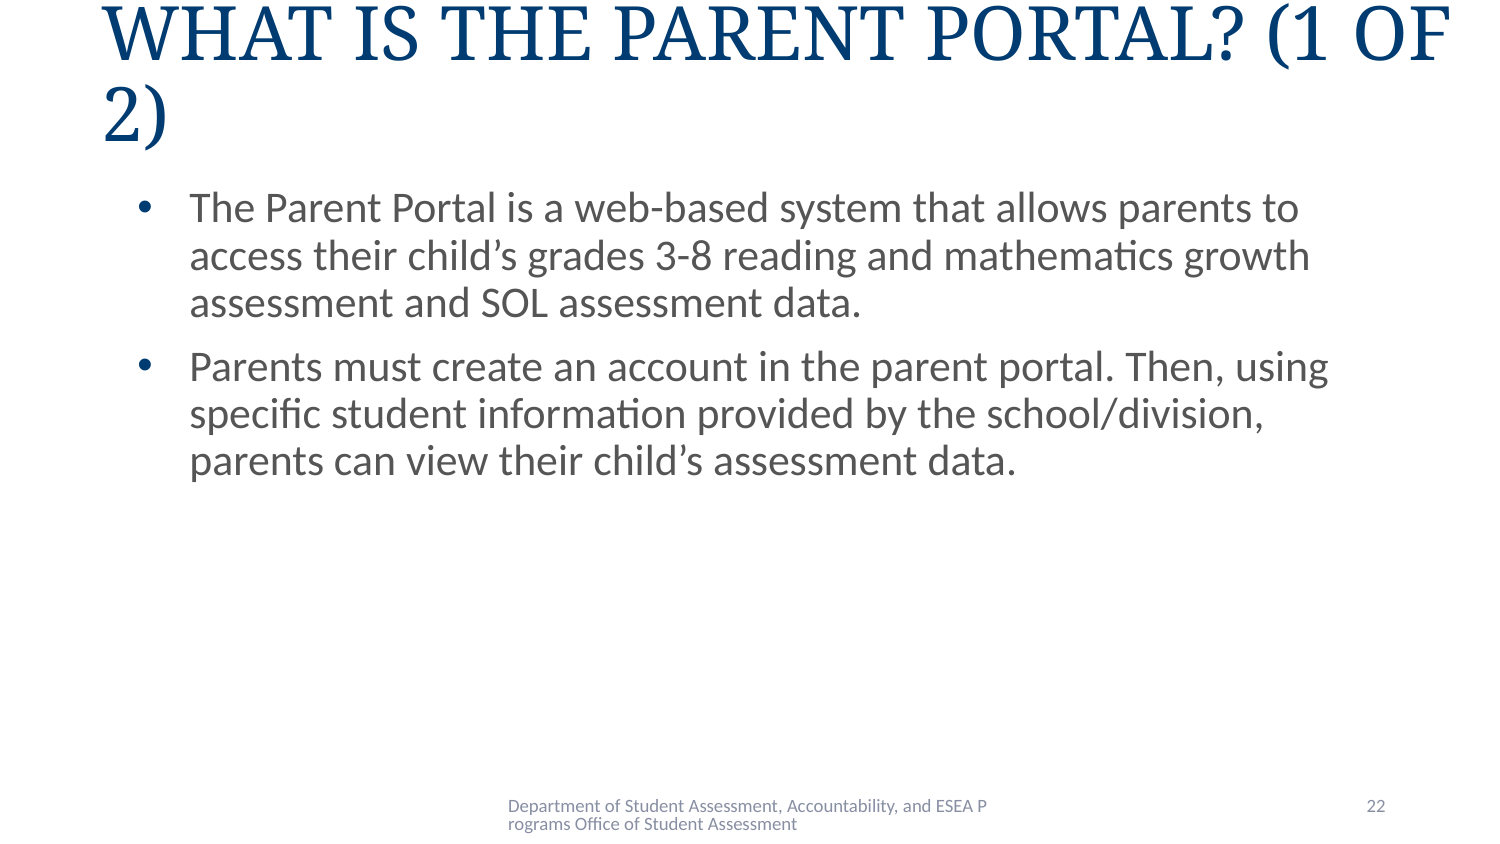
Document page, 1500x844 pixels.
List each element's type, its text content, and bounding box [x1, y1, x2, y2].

footer Department of Student Assessment, Accountability, and ESEA Programs Office of Student Assessment [496, 782, 1004, 827]
title What Is the Parent Portal? (1 of 2) [0, 0, 1500, 163]
list The Parent Portal is a web-based system that allows parents to access their child’s grades 3-8 reading and mathematics growth assessment and SOL assessment data. Parents must create an account in the parent portal. Then, using specific student information provided by the school/division, parents can view their child’s assessment data. [103, 179, 1397, 760]
slide_number 22 [1059, 782, 1397, 827]
